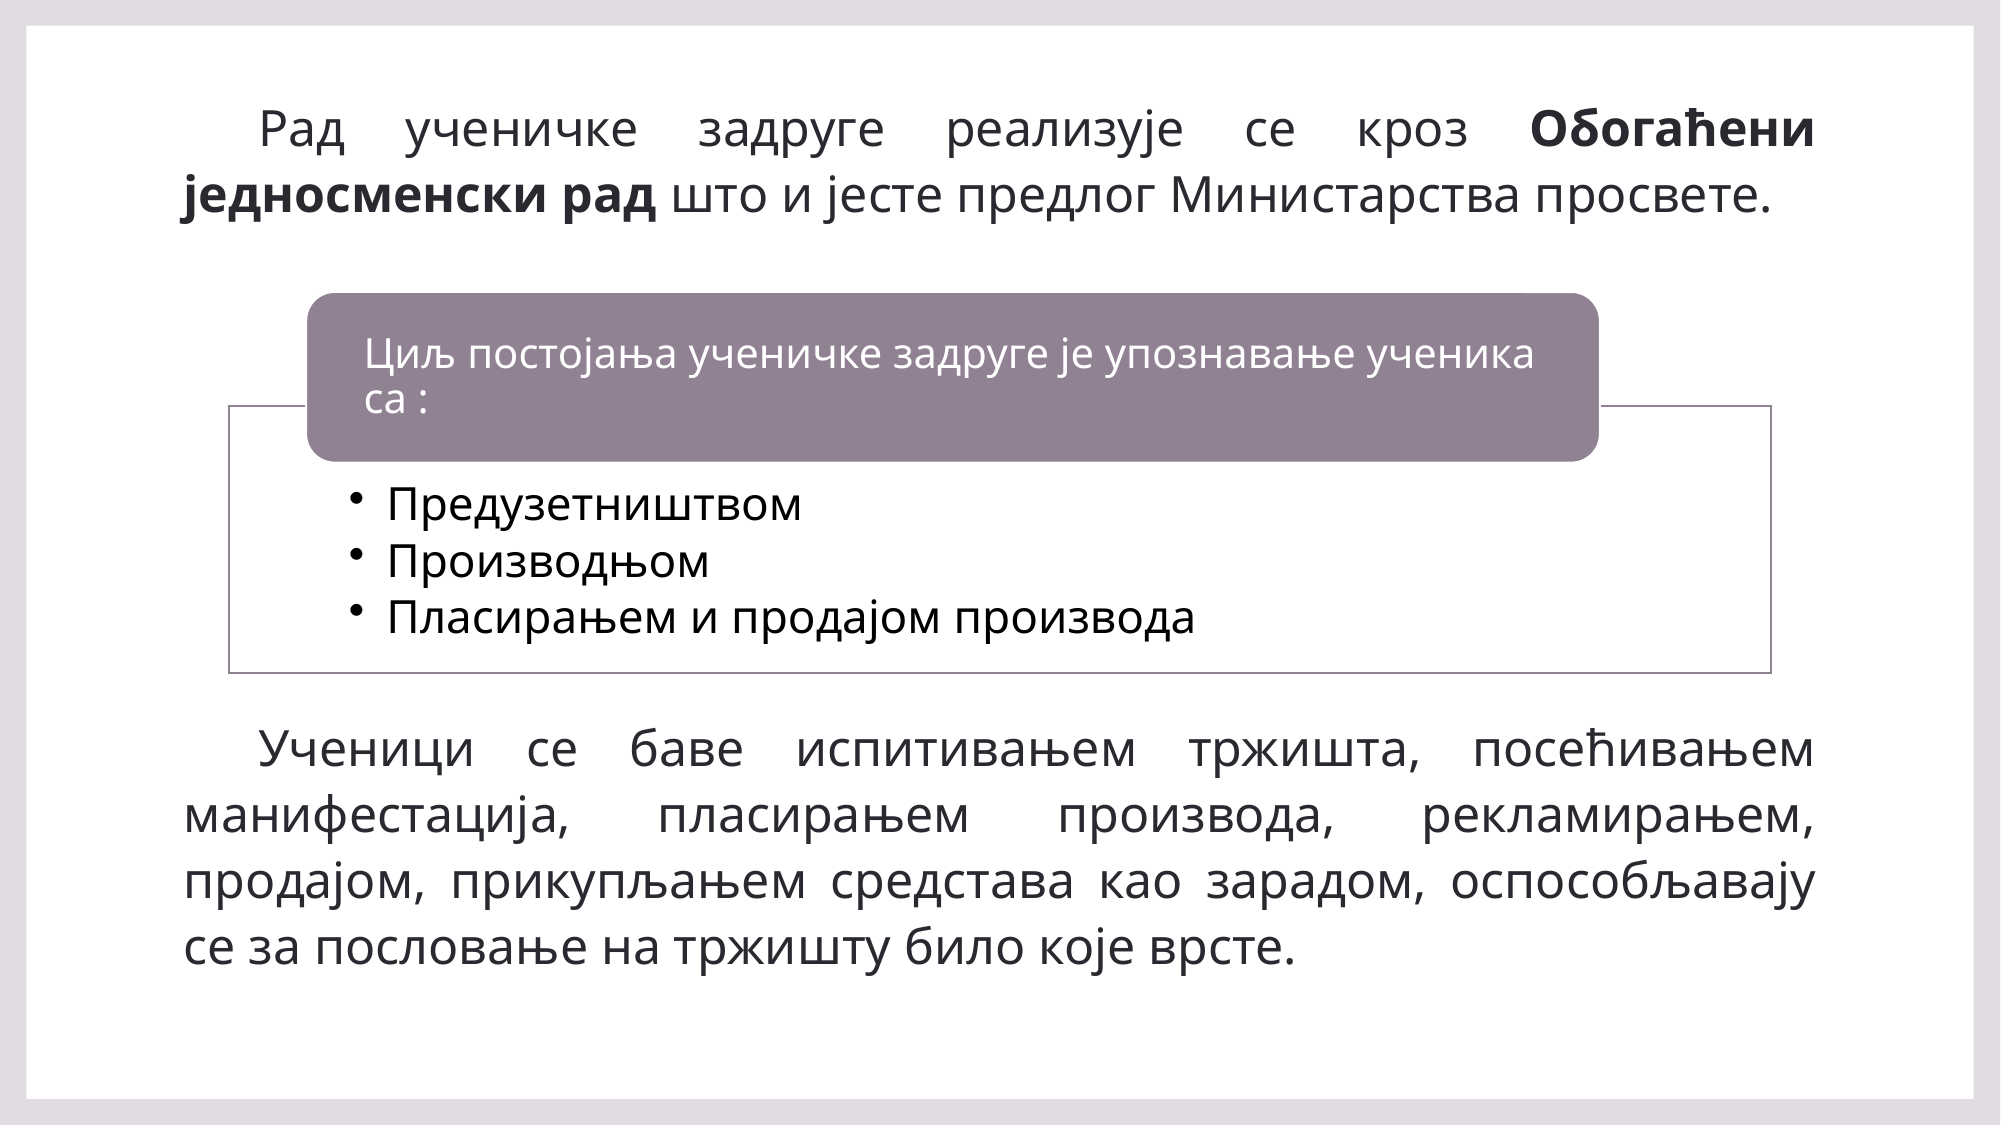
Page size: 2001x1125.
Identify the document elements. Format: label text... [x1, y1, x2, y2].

text_box Рад ученичке задруге реализује се кроз Обогаћени једносменски рад што и јесте предлог Министарства просвете. [168, 83, 1832, 230]
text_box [229, 278, 1771, 674]
list Ученици се баве испитивањем тржишта, посећивањем манифестација, пласирањем производа, рекламирањем, продајом, прикупљањем средстава као зарадом, оспособљавају се за пословање на тржишту било које врсте. [168, 703, 1832, 1042]
